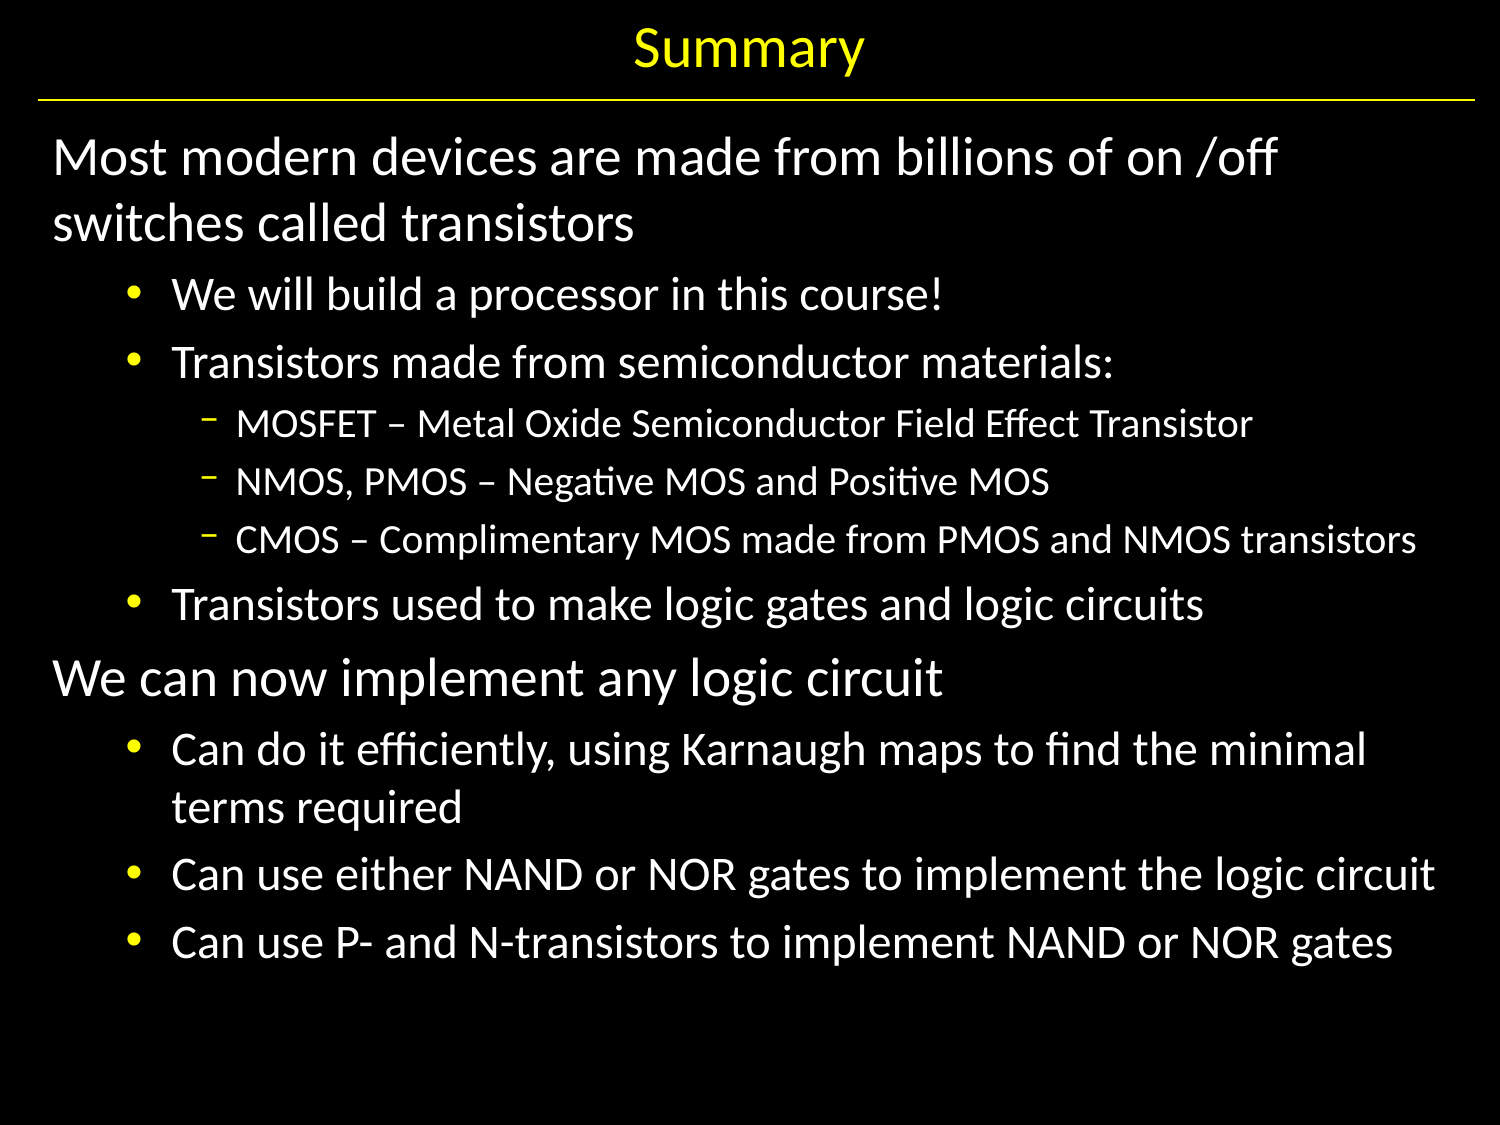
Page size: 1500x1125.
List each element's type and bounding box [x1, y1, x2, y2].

list [37, 112, 1463, 1038]
title [37, 0, 1463, 88]
